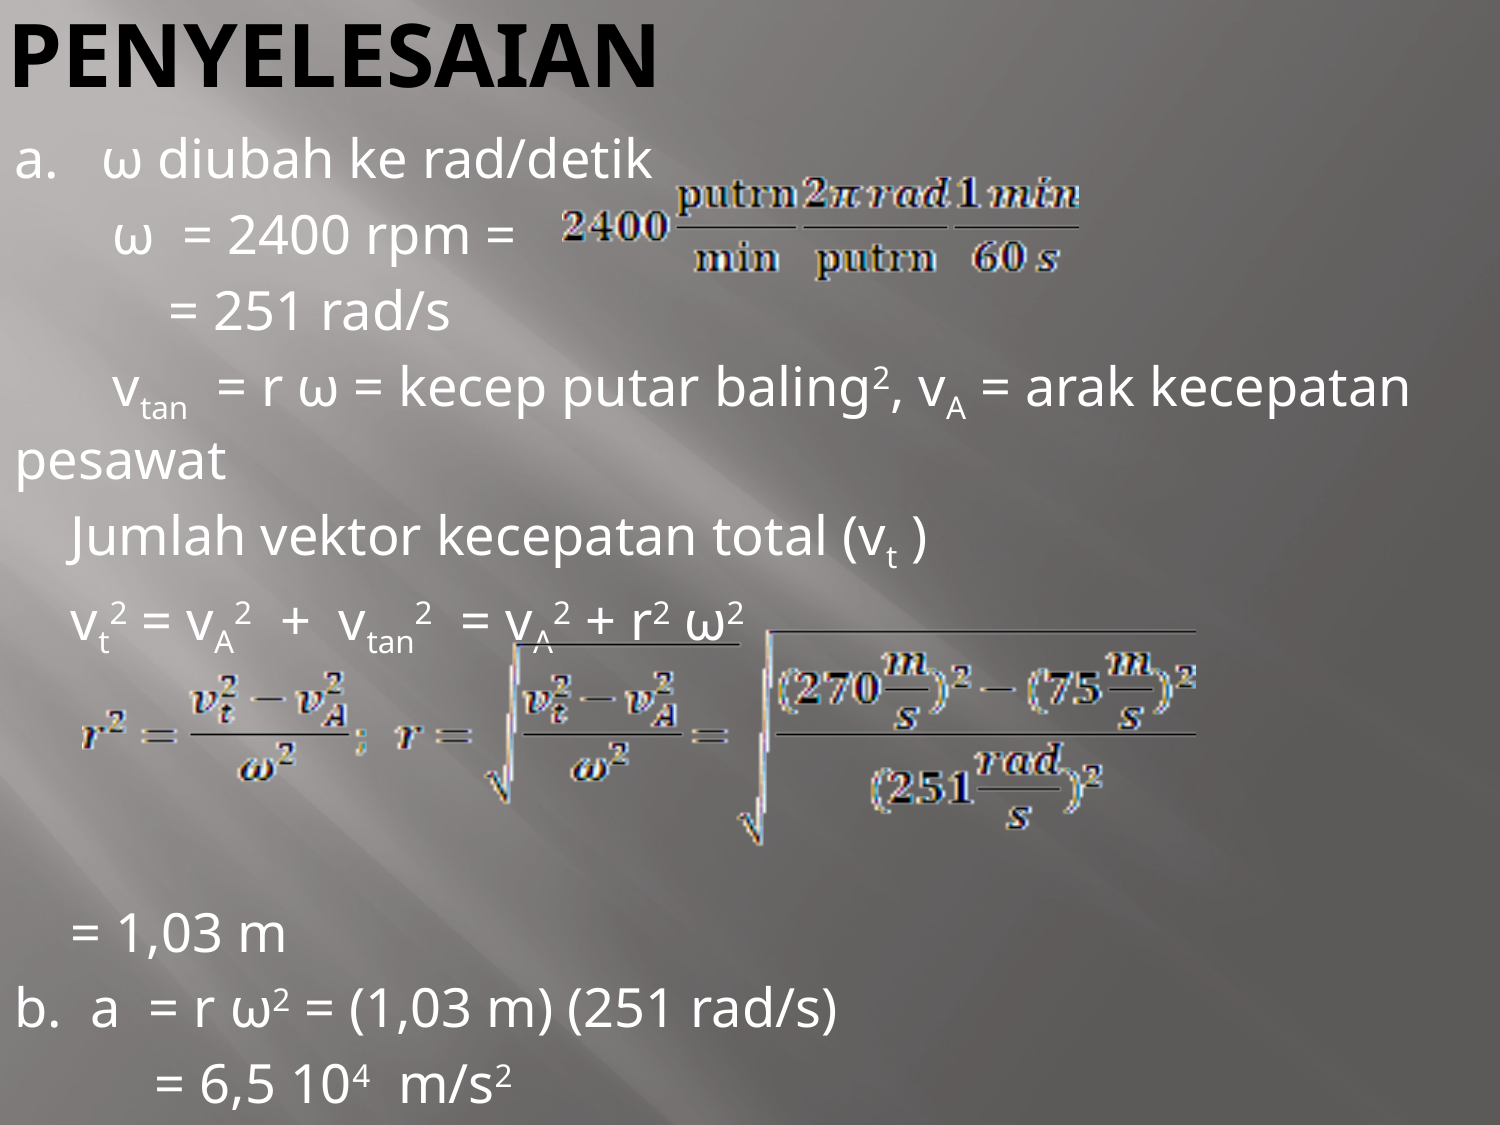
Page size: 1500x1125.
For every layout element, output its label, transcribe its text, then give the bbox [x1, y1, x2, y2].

picture [562, 175, 1079, 294]
title Penyelesaian [0, 1, 1393, 106]
picture [81, 628, 1196, 856]
subtitle a. ω diubah ke rad/detik ω = 2400 rpm = = 251 rad/s vtan = r ω = kecep putar baling2, vA = arak kecepatan pesawat Jumlah vektor kecepatan total (vt ) vt2 = vA2 + vtan2 = vA2 + r2 ω2 = 1,03 m b. a = r ω2 = (1,03 m) (251 rad/s) = 6,5 104 m/s2 [0, 117, 1500, 1125]
